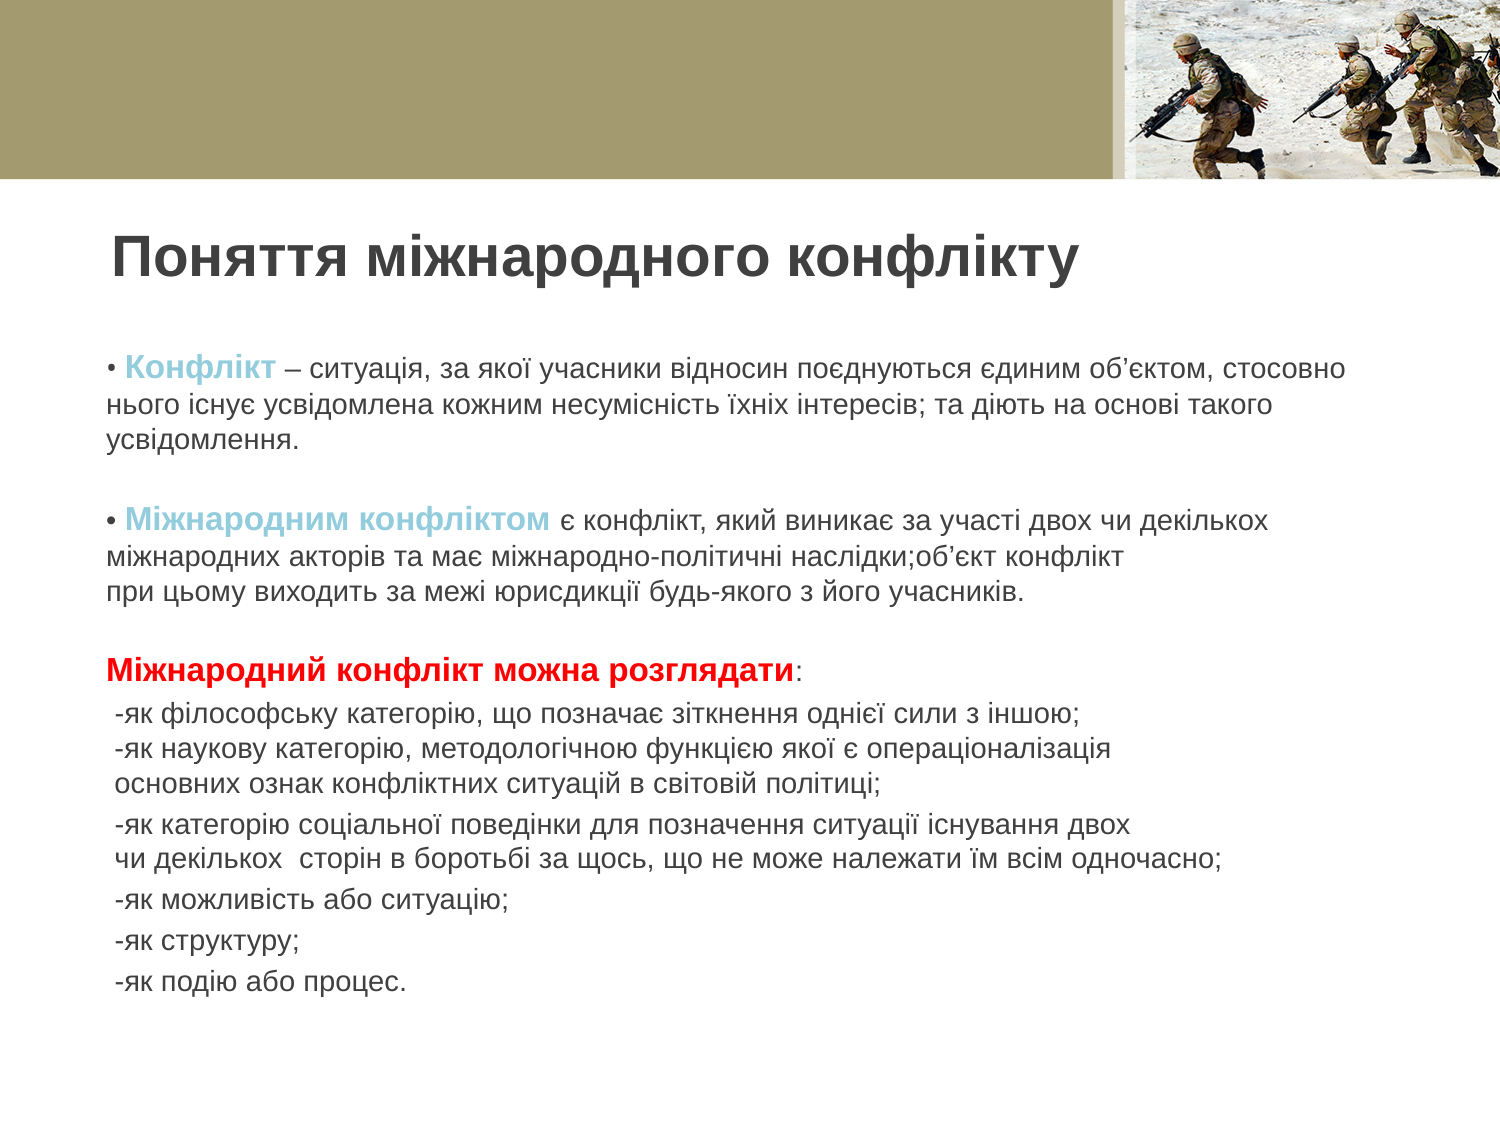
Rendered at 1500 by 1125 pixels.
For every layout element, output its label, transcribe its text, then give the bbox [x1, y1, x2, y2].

list • Конфлікт – ситуація, за якої учасники відносин поєднуються єдиним об’єктом, стосовно нього існує усвідомлена кожним несумісність їхніх інтересів; та діють на основі такого усвідомлення. • Міжнародним конфліктом є конфлікт, який виникає за участі двох чи декількох міжнародних акторів та має міжнародно-політичні наслідки;об’єкт конфлікт при цьому виходить за межі юрисдикції будь-якого з його учасників. Міжнародний конфлікт можна розглядати: -як філософську категорію, що позначає зіткнення однієї сили з іншою; -як наукову категорію, методологічною функцією якої є операціоналізація основних ознак конфліктних ситуацій в світовій політиці; -як категорію соціальної поведінки для позначення ситуації існування двох чи декількох сторін в боротьбі за щось, що не може належати їм всім одночасно; -як можливість або ситуацію; -як структуру; -як подію або процес. [41, 338, 1392, 929]
list Поняття міжнародного конфлікту [96, 215, 1447, 291]
title [0, 2, 1500, 179]
picture [0, 179, 1500, 1125]
